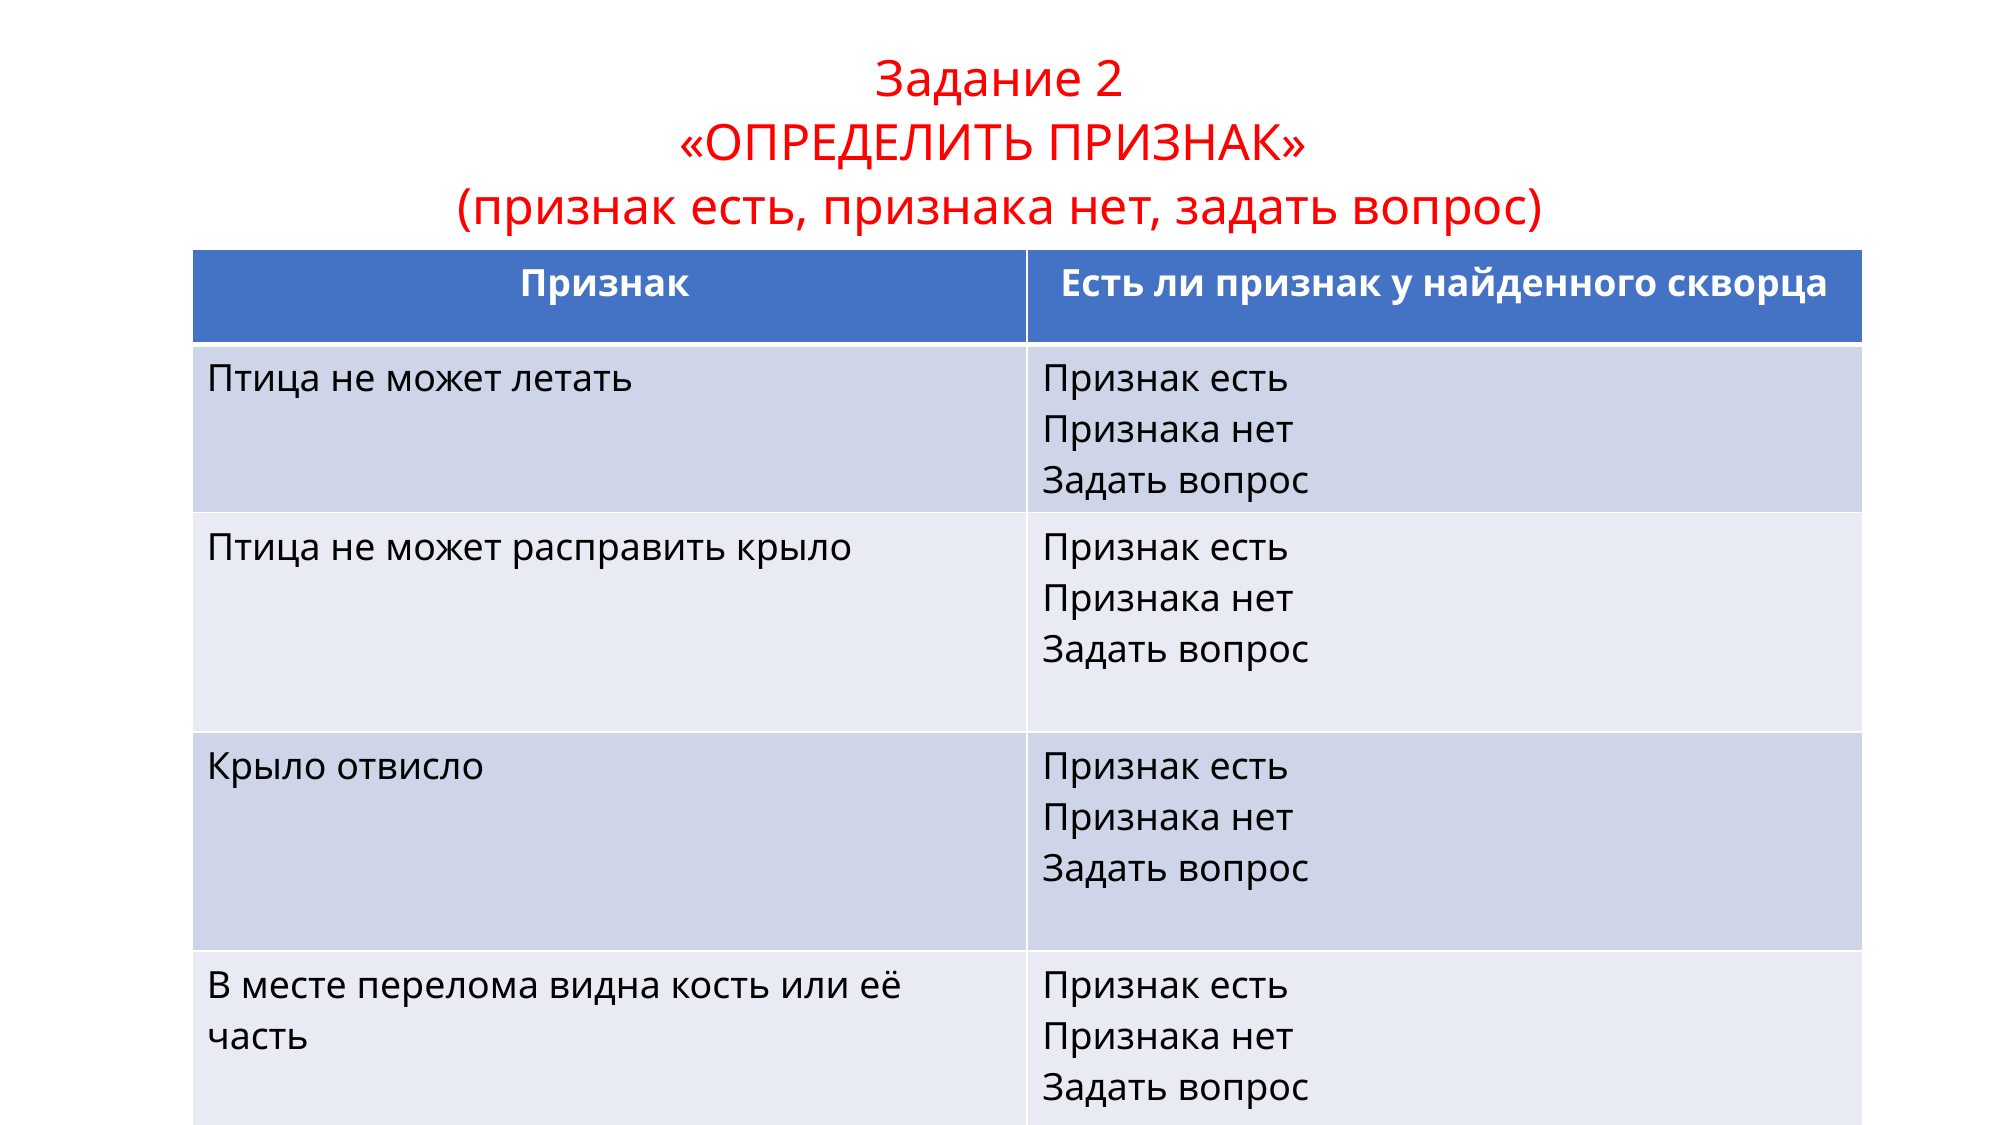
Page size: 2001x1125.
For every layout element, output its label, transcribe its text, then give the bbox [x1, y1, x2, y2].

table_cell Признак есть Признака нет Задать вопрос [1028, 733, 1862, 950]
table_header Есть ли признак у найденного скворца [1028, 250, 1862, 342]
table_header Признак [193, 250, 1026, 342]
table_cell Признак есть Признака нет Задать вопрос [1028, 347, 1862, 512]
table_cell Птица не может расправить крыло [193, 513, 1026, 731]
table_cell Птица не может летать [193, 347, 1026, 512]
table_cell Признак есть Признака нет Задать вопрос [1028, 513, 1862, 731]
title Задание 2 «ОПРЕДЕЛИТЬ ПРИЗНАК» (признак есть, признака нет, задать вопрос) [137, 59, 1863, 278]
table_cell Признак есть Признака нет Задать вопрос [1028, 952, 1862, 1125]
table_cell В месте перелома видна кость или её часть [193, 952, 1026, 1125]
table_cell Крыло отвисло [193, 733, 1026, 950]
